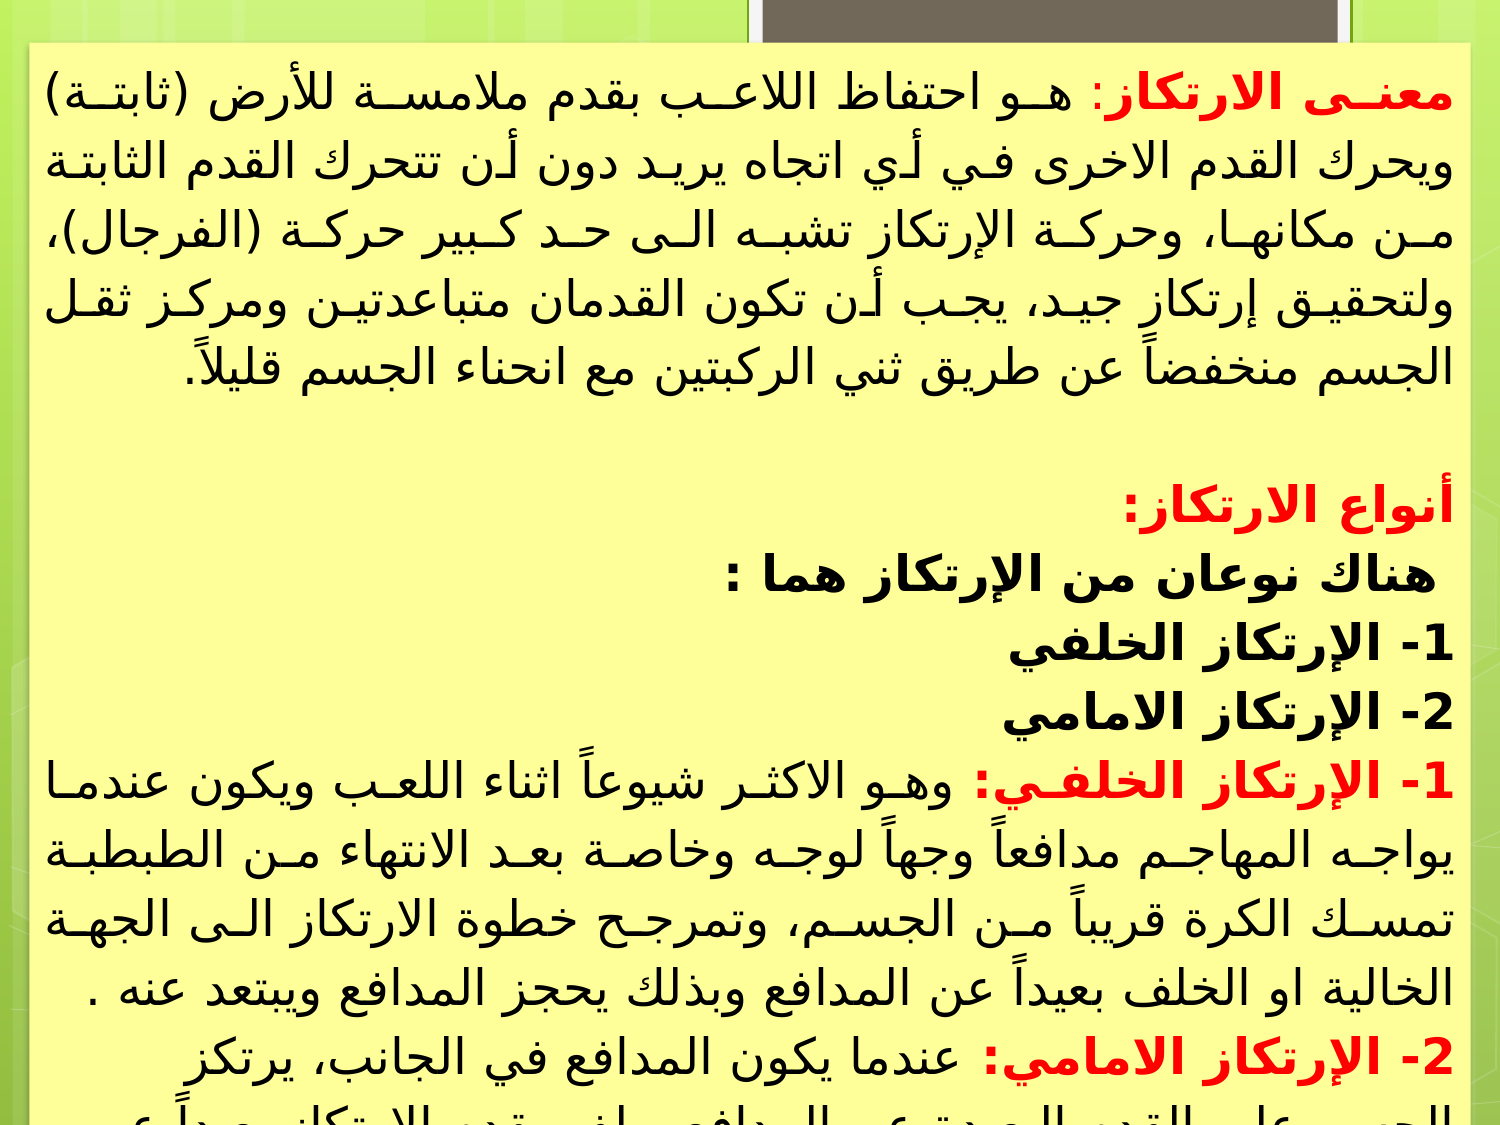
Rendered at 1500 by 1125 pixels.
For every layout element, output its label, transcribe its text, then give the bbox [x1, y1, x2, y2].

text_box معنى الارتكاز: هو احتفاظ اللاعب بقدم ملامسة للأرض (ثابتة) ويحرك القدم الاخرى في أي اتجاه يريد دون أن تتحرك القدم الثابتة من مكانها، وحركة الإرتكاز تشبه الى حد كبير حركة (الفرجال)، ولتحقيق إرتكاز جيد، يجب أن تكون القدمان متباعدتين ومركز ثقل الجسم منخفضاً عن طريق ثني الركبتين مع انحناء الجسم قليلاً. أنواع الارتكاز: هناك نوعان من الإرتكاز هما : 1- الإرتكاز الخلفي 2- الإرتكاز الامامي 1- الإرتكاز الخلفي: وهو الاكثر شيوعاً اثناء اللعب ويكون عندما يواجه المهاجم مدافعاً وجهاً لوجه وخاصة بعد الانتهاء من الطبطبة تمسك الكرة قريباً من الجسم، وتمرجح خطوة الارتكاز الى الجهة الخالية او الخلف بعيداً عن المدافع وبذلك يحجز المدافع ويبتعد عنه . 2- الإرتكاز الامامي: عندما يكون المدافع في الجانب، يرتكز الجسم على القدم البعيدة عن المدافع ويلف بقدم الارتكاز بعيداً عن المدافع ويدور بظهره ليكون مواجهاً للمدافع . [29, 42, 1471, 1125]
